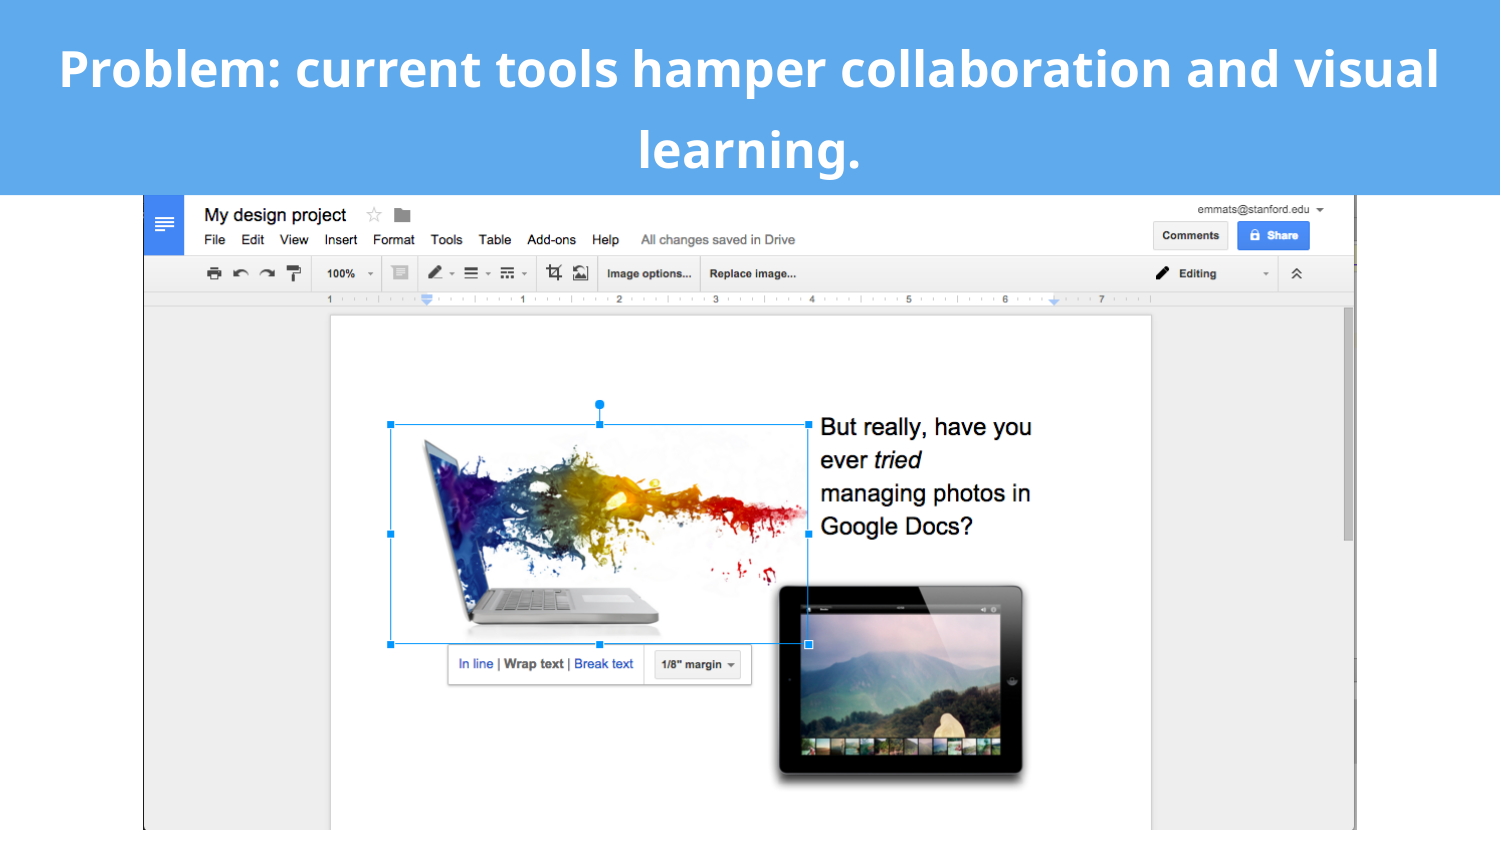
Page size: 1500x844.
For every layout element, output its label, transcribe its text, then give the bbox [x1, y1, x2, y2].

picture [143, 195, 1357, 830]
text_box Problem: current tools hamper collaboration and visual learning. [0, 0, 1500, 196]
